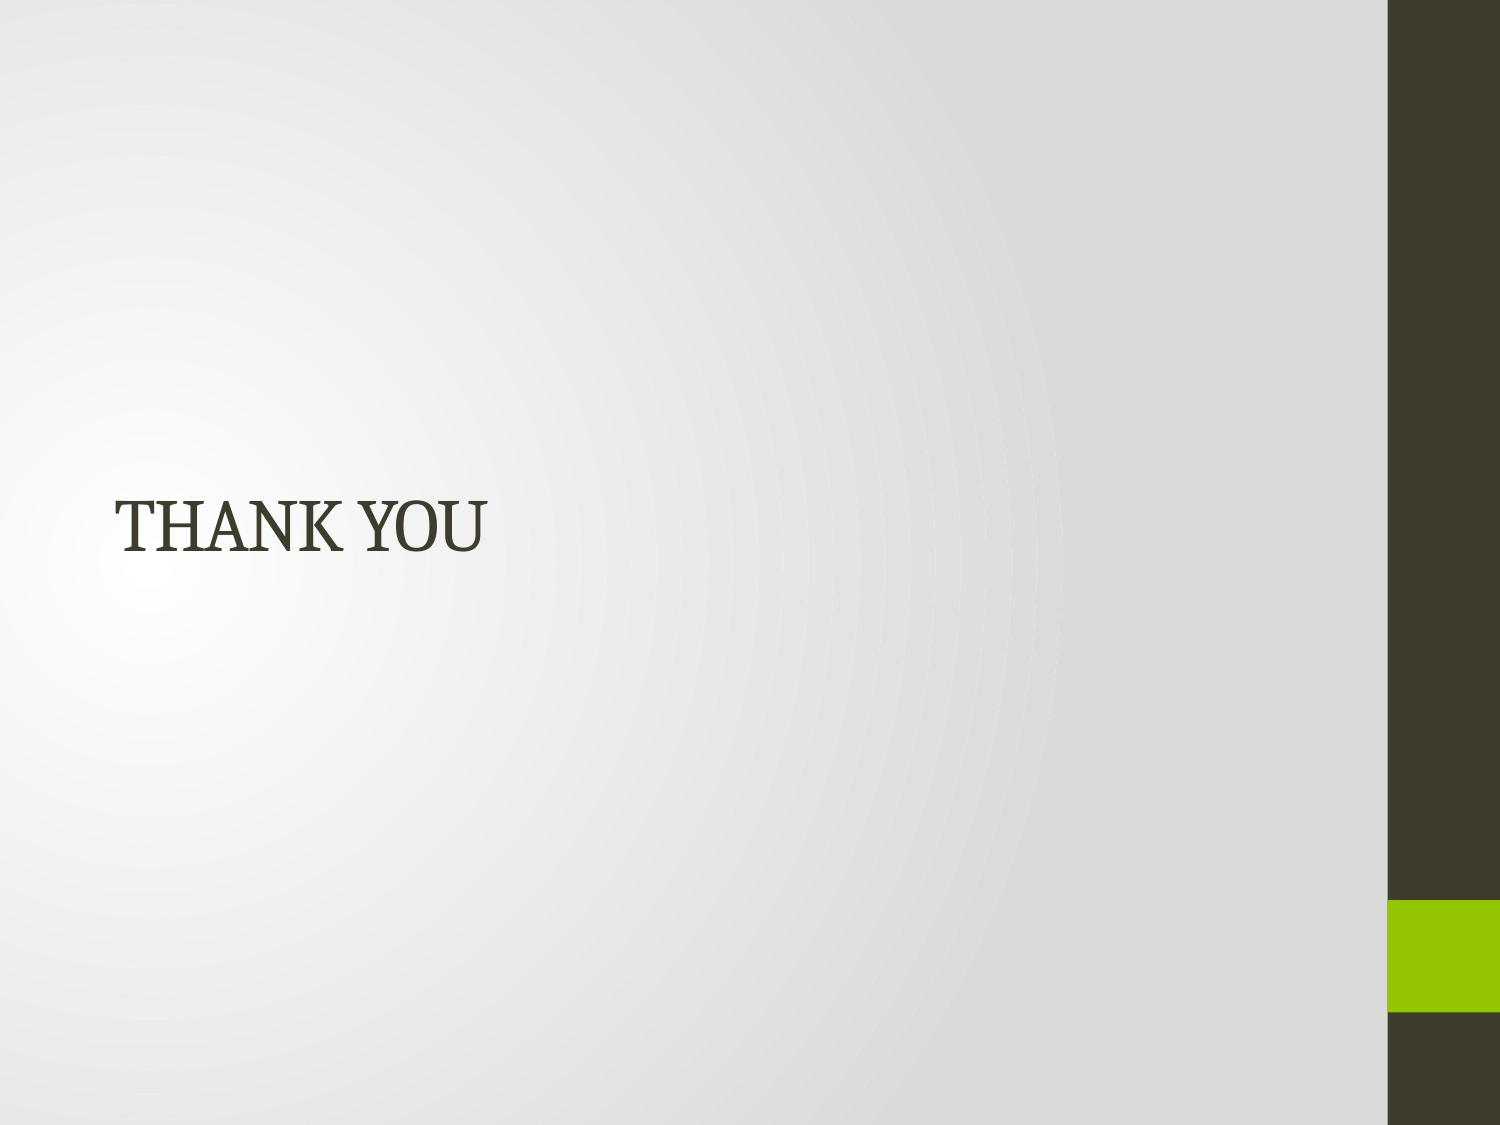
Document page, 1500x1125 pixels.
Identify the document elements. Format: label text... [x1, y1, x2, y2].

title Thank you [99, 469, 1357, 662]
